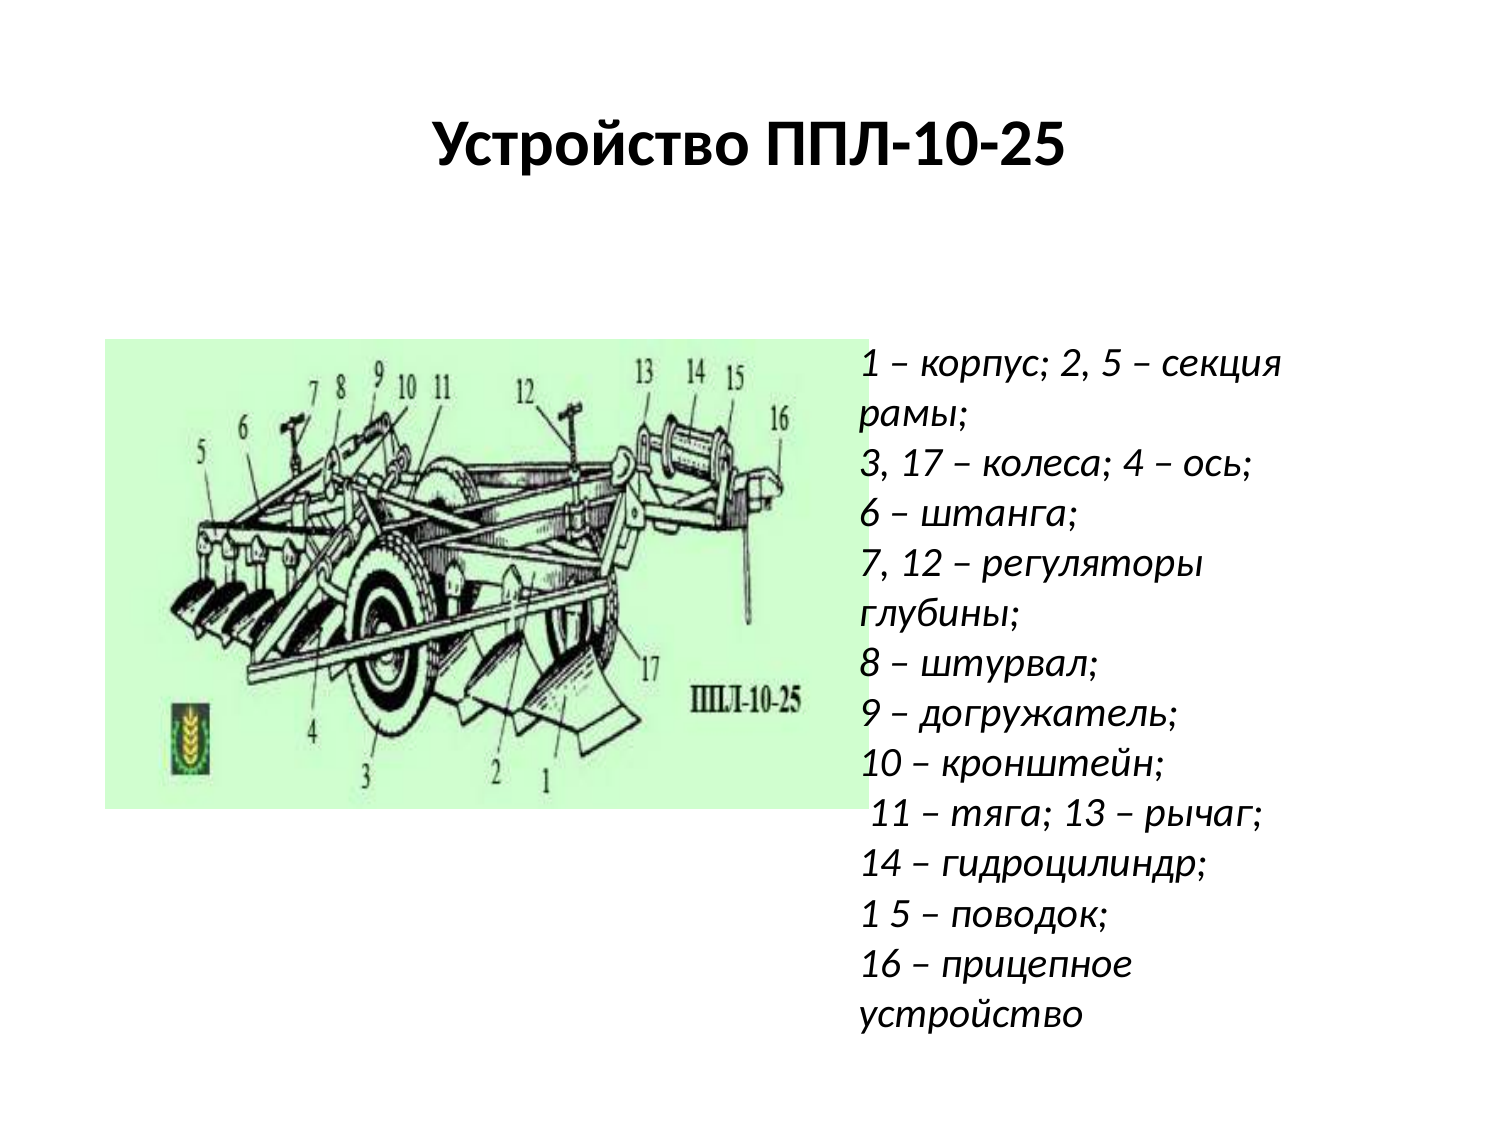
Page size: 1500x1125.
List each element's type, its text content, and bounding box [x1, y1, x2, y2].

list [105, 339, 869, 809]
title Устройство ППЛ-10-25 [75, 45, 1425, 233]
text_box 1 – корпус; 2, 5 – секция рамы; 3, 17 – колеса; 4 – ось; 6 – штанга; 7, 12 – регуляторы глубины; 8 – штурвал; 9 – догружатель; 10 – кронштейн; 11 – тяга; 13 – рычаг; 14 – гидроцилиндр; 1 5 – поводок; 16 – прицепное устройство [843, 327, 1348, 1043]
